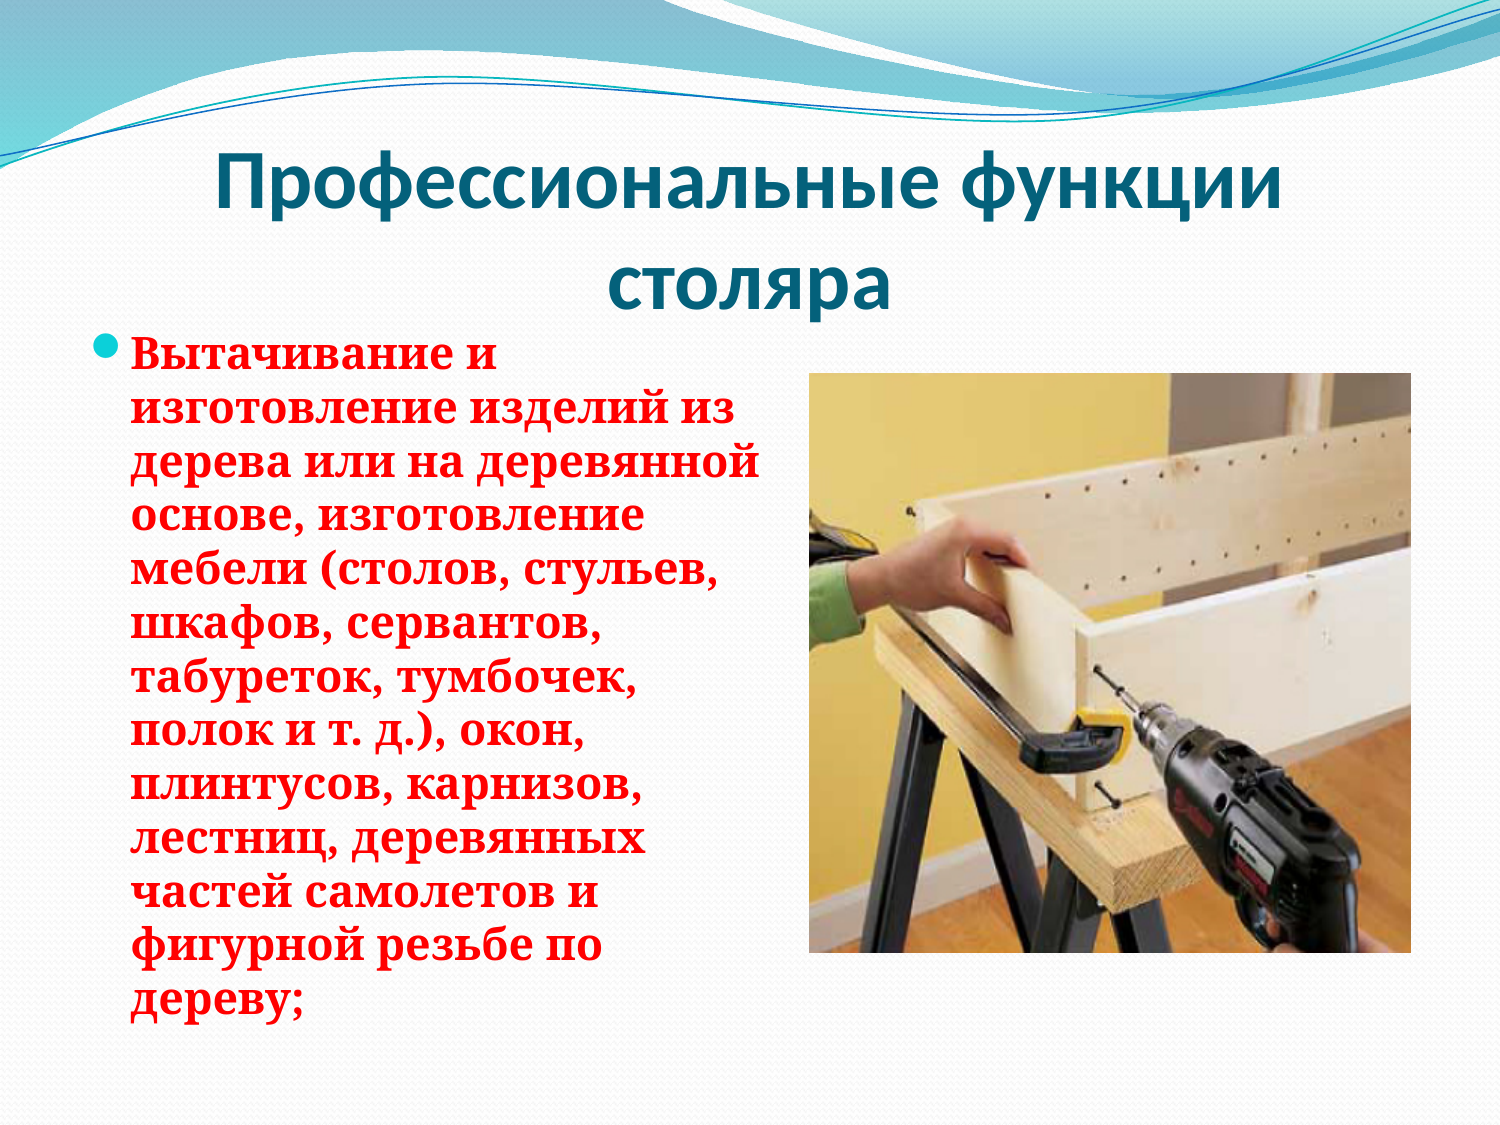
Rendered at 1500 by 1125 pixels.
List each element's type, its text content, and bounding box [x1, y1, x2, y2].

title Профессиональные функции столяра [75, 115, 1425, 327]
picture [808, 373, 1411, 953]
list Вытачивание и изготовление изделий из дерева или на деревянной основе, изготовление мебели (столов, стульев, шкафов, сервантов, табуреток, тумбочек, полок и т. д.), окон, плинтусов, карнизов, лестниц, деревянных частей самолетов и фигурной резьбе по дереву; [75, 317, 786, 1038]
